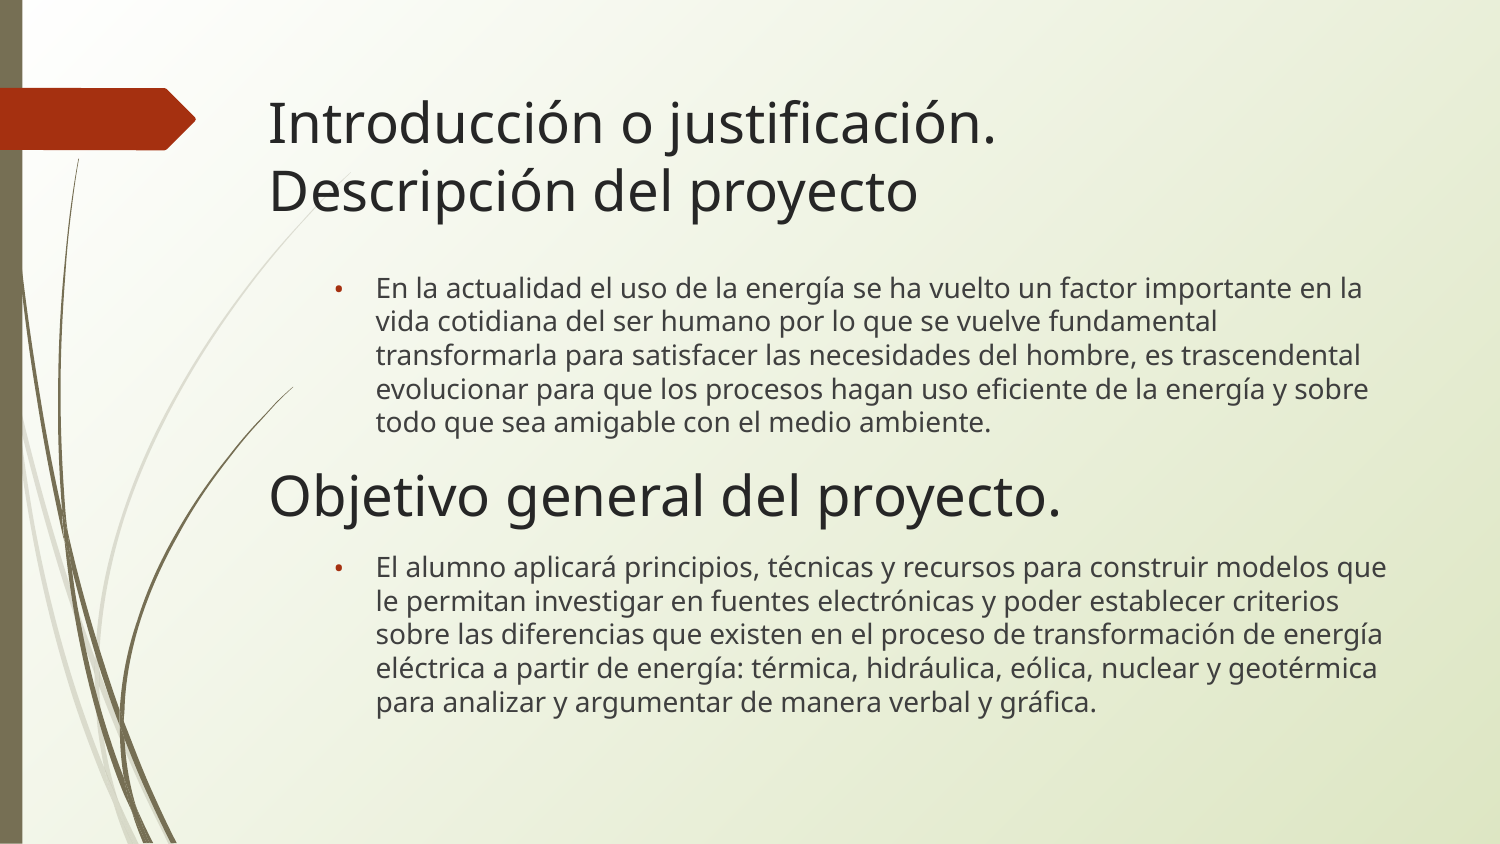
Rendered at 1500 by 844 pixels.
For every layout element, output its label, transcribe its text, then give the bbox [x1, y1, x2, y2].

list En la actualidad el uso de la energía se ha vuelto un factor importante en la vida cotidiana del ser humano por lo que se vuelve fundamental transformarla para satisfacer las necesidades del hombre, es trascendental evolucionar para que los procesos hagan uso eficiente de la energía y sobre todo que sea amigable con el medio ambiente. [318, 262, 1416, 485]
text_box Objetivo general del proyecto. [253, 452, 1351, 574]
title Introducción o justificación. Descripción del proyecto [253, 80, 1351, 238]
text_box El alumno aplicará principios, técnicas y recursos para construir modelos que le permitan investigar en fuentes electrónicas y poder establecer criterios sobre las diferencias que existen en el proceso de transformación de energía eléctrica a partir de energía: térmica, hidráulica, eólica, nuclear y geotérmica para analizar y argumentar de manera verbal y gráfica. [318, 541, 1416, 764]
